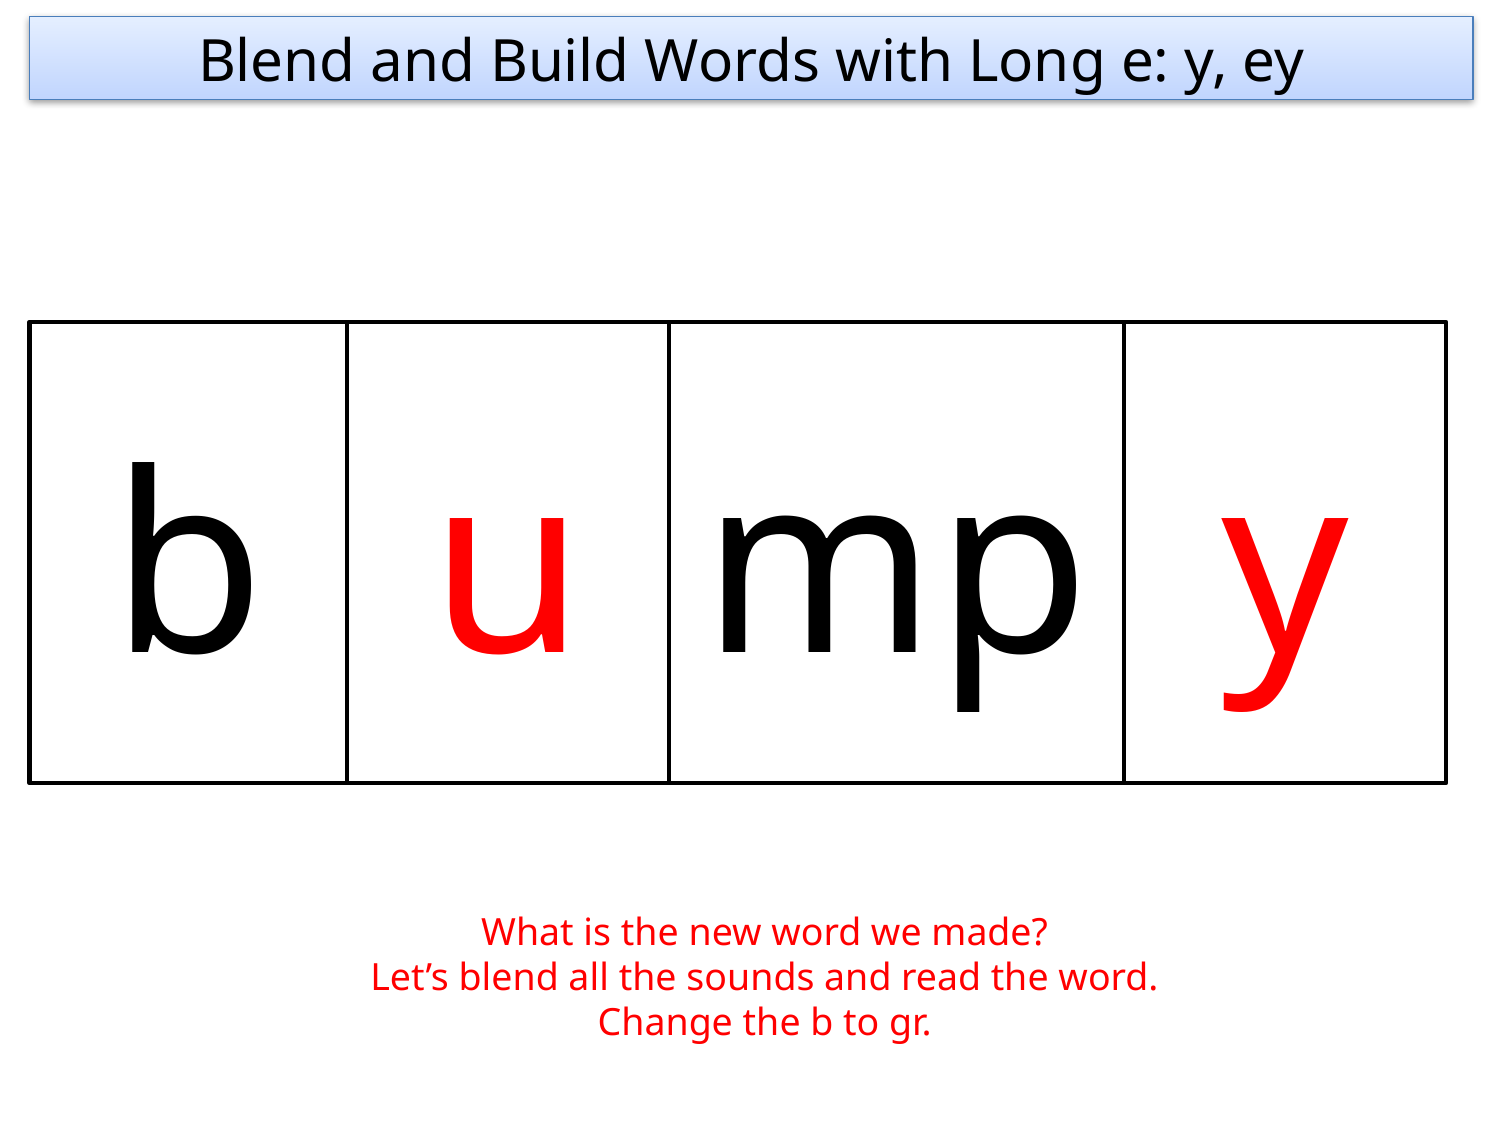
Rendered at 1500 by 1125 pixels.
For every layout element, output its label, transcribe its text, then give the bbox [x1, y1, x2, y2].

text_box u [345, 320, 667, 785]
text_box Blend and Build Words with Long e: y, ey [29, 16, 1474, 100]
text_box b [27, 320, 345, 785]
text_box mp [667, 320, 1122, 785]
text_box What is the new word we made? Let’s blend all the sounds and read the word. Change the b to gr. [241, 900, 1288, 1051]
text_box y [1122, 320, 1448, 785]
